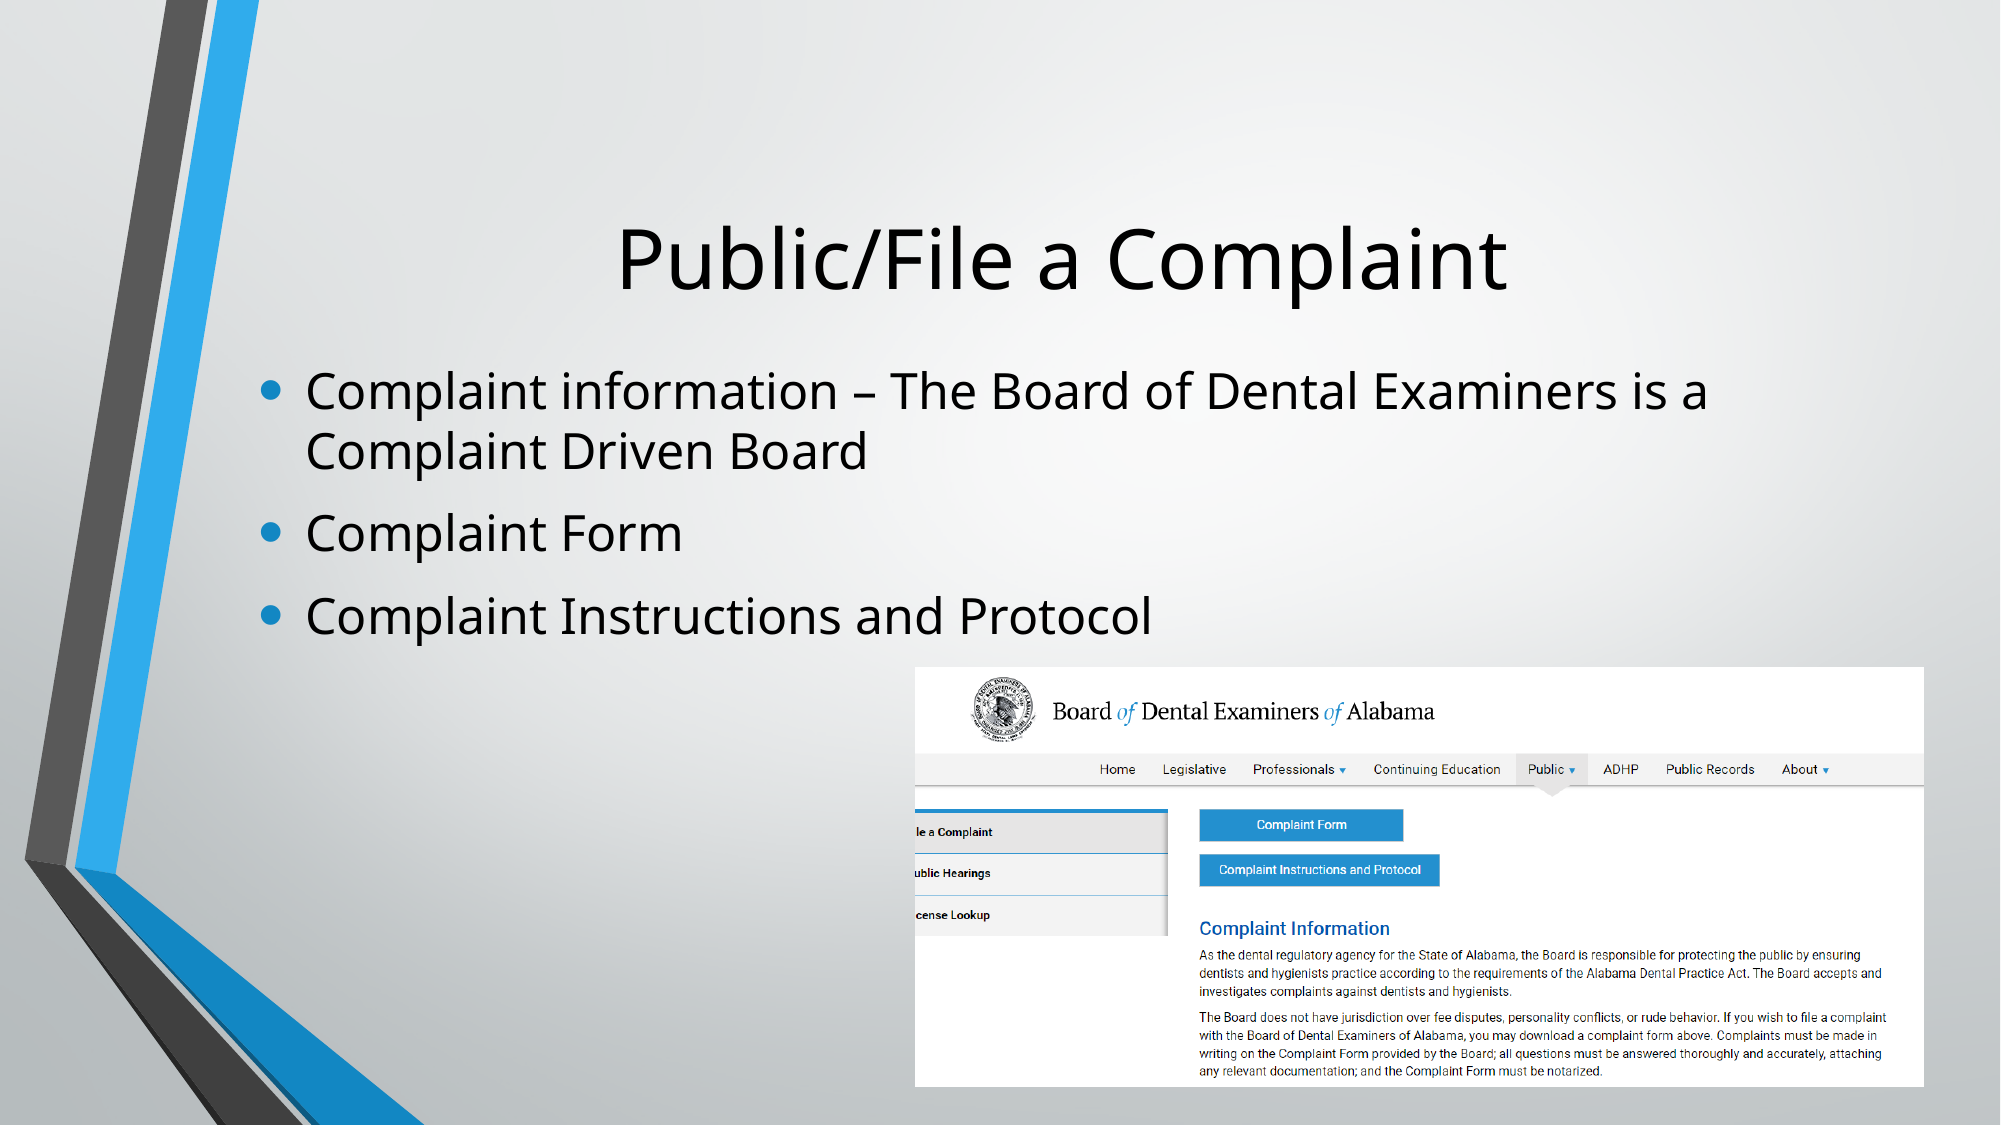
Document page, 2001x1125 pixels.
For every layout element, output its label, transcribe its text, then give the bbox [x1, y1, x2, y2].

title Public/File a Complaint [243, 112, 1887, 323]
list Complaint information – The Board of Dental Examiners is a Complaint Driven Board Complaint Form Complaint Instructions and Protocol [243, 323, 1887, 681]
picture [915, 667, 1924, 1087]
